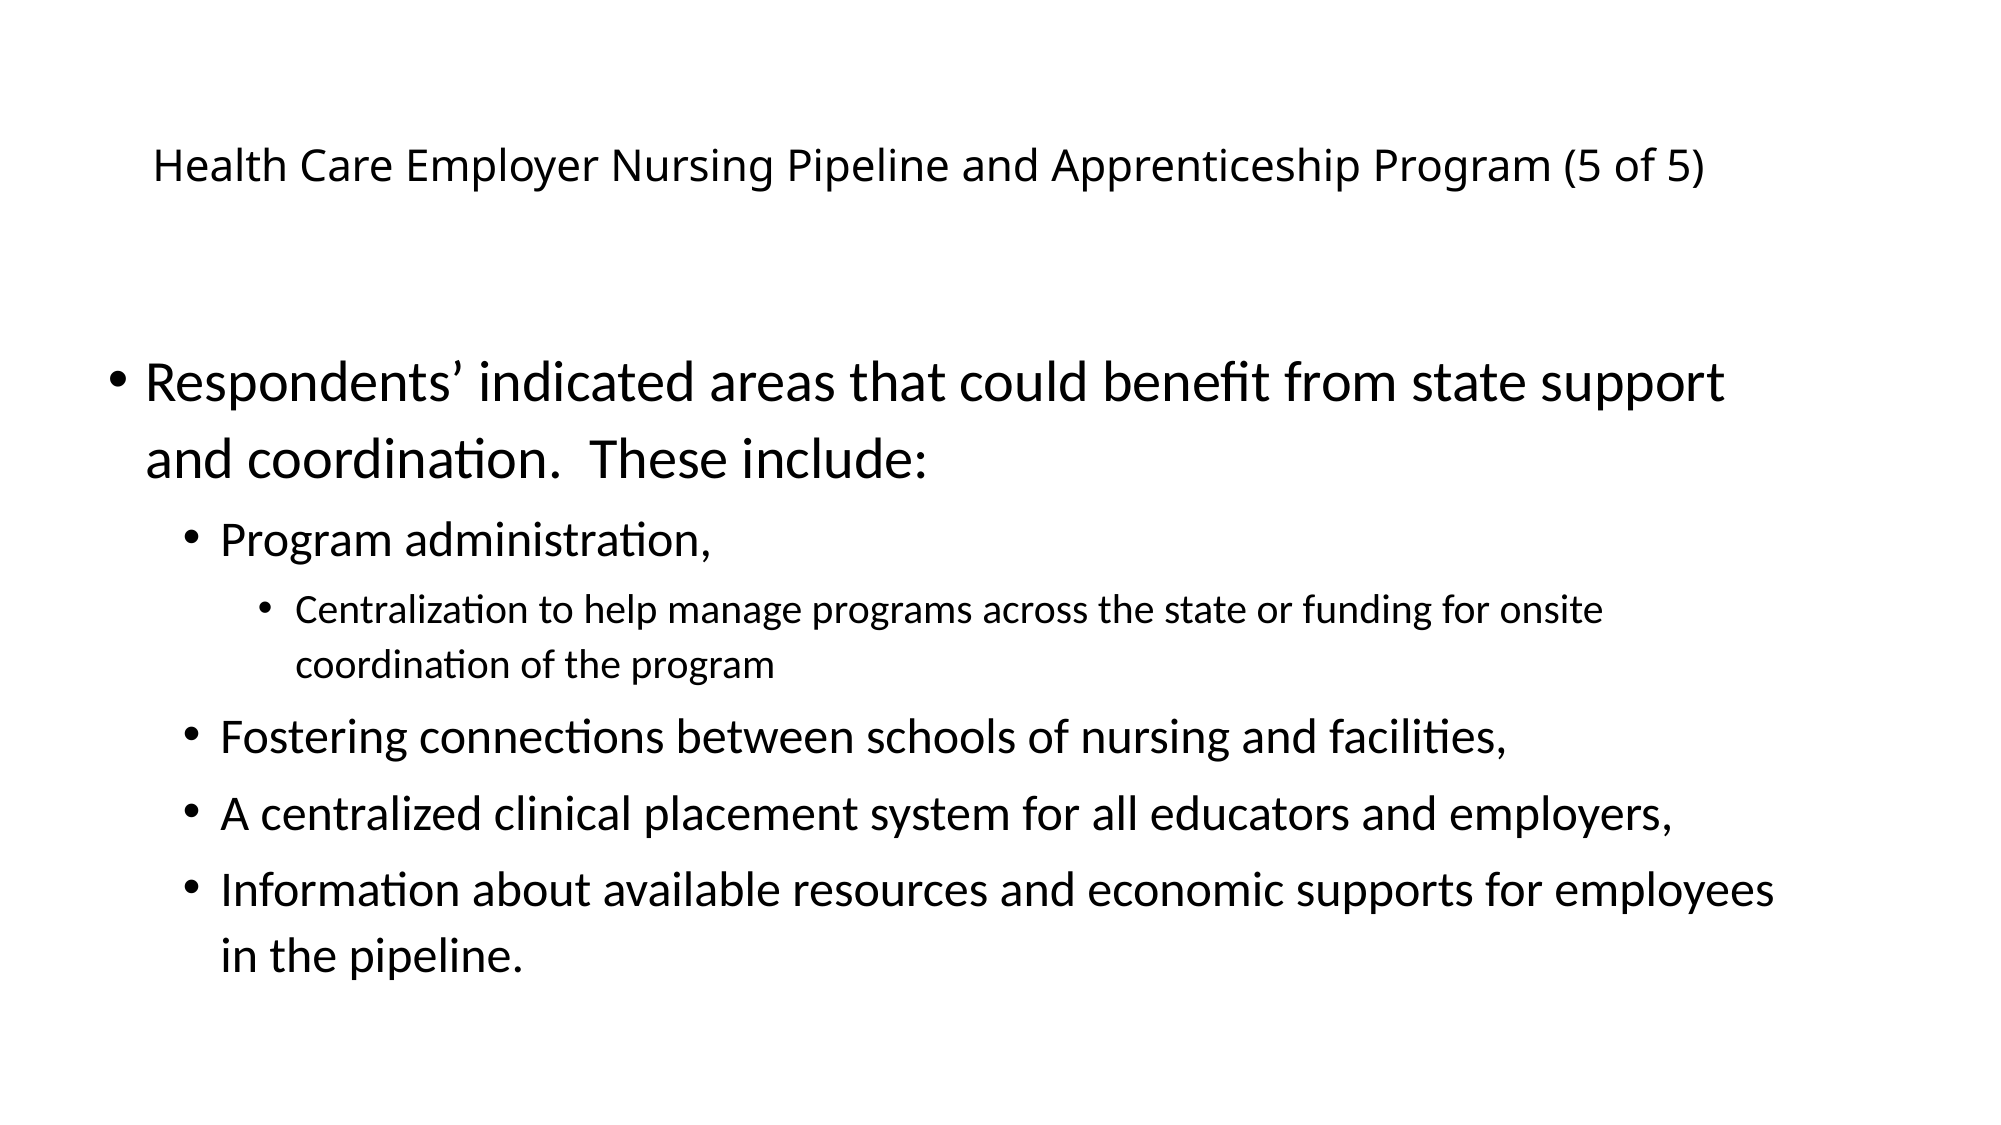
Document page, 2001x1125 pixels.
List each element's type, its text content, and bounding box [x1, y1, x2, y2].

title Health Care Employer Nursing Pipeline and Apprenticeship Program (5 of 5) [137, 82, 1863, 300]
list Respondents’ indicated areas that could benefit from state support and coordination. These include: Program administration, Centralization to help manage programs across the state or funding for onsite coordination of the program Fostering connections between schools of nursing and facilities, A centralized clinical placement system for all educators and employers, Information about available resources and economic supports for employees in the pipeline. [92, 329, 1818, 1043]
